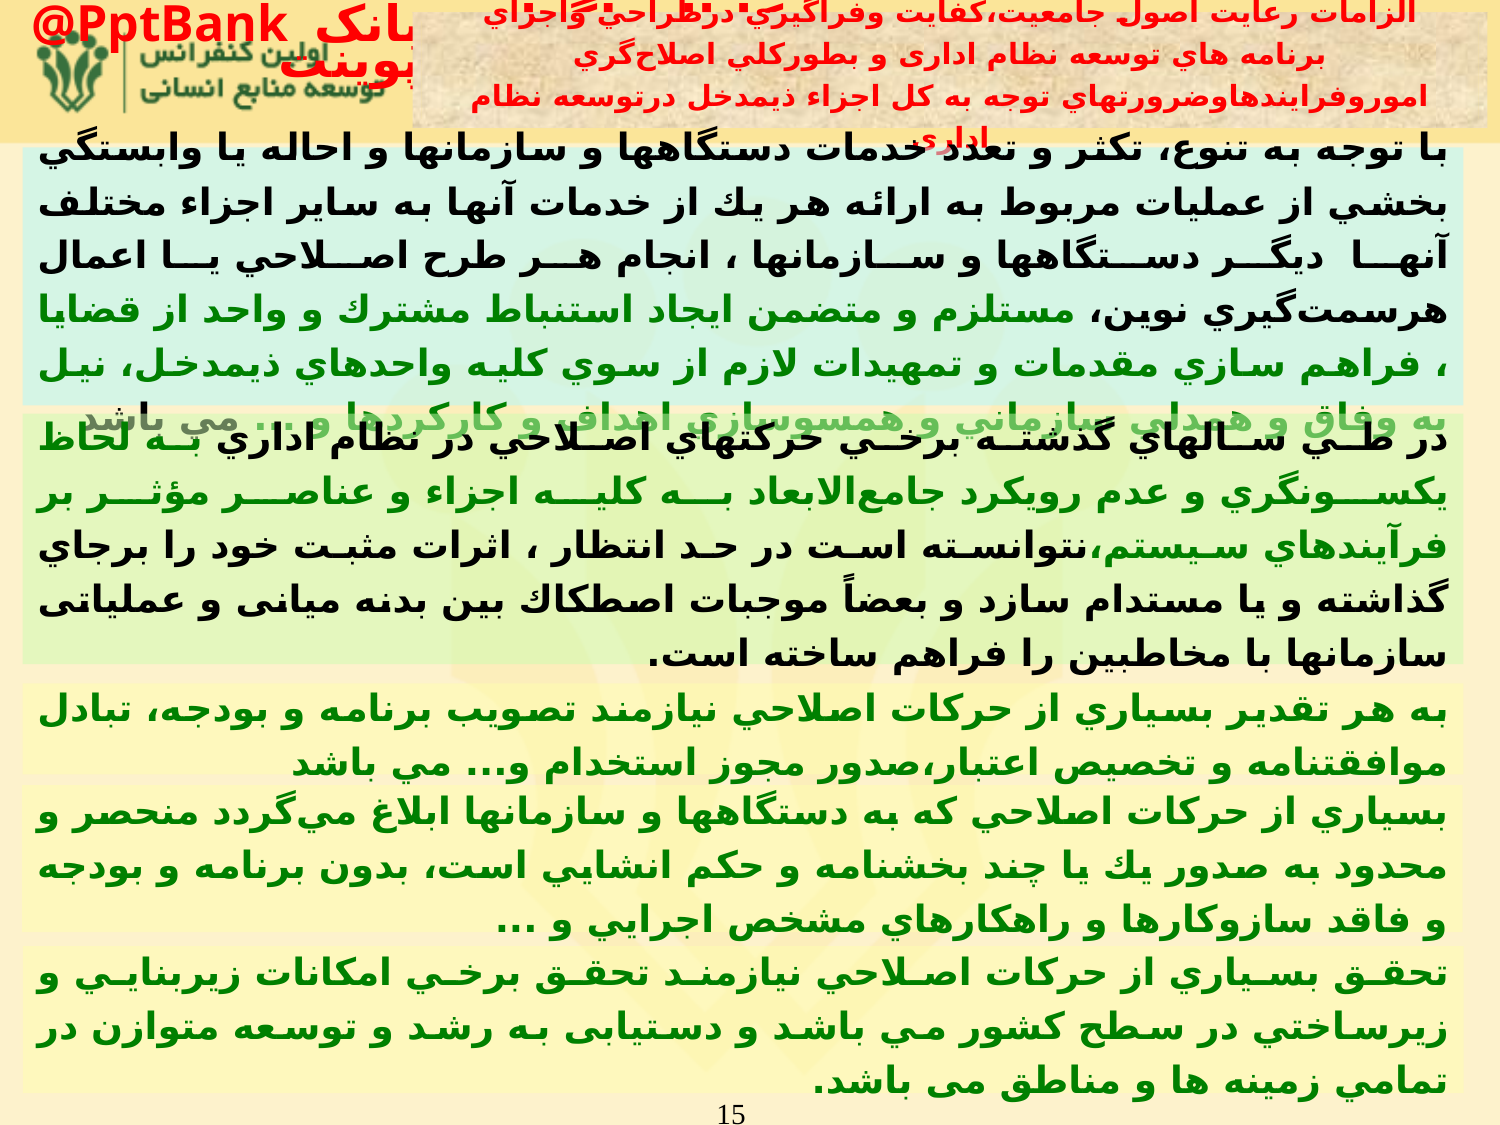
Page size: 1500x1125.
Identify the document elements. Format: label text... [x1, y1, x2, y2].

text_box تحقق بسياري از حركات اصلاحي نيازمند تحقق برخي امكانات زيربنايي و زيرساختي در سطح كشور مي باشد و دستيابی به رشد و توسعه متوازن در تمامي زمينه ها و مناطق می باشد. [22, 946, 1464, 1094]
slide_number 15 [448, 1094, 761, 1125]
text_box در طي سالهاي گذشته برخي حركتهاي اصلاحي در نظام اداري به لحاظ يكسونگري و عدم رويكرد جامع‌الابعاد به كليه اجزاء و عناصر مؤثر بر فرآيندهاي سيستم،نتوانسته است در حد انتظار ، اثرات مثبت خود را برجاي گذاشته و يا مستدام سازد و بعضاً موجبات اصطكاك بين بدنه ميانی و عملياتی سازمانها با مخاطبين را فراهم ساخته است. [22, 413, 1464, 665]
text_box با توجه به تنوع، تكثر و تعدد خدمات دستگاهها و سازمانها و احاله يا وابستگي بخشي از عمليات مربوط به ارائه هر يك از خدمات آنها به ساير اجزاء مختلف آنها ديگر دستگاهها و سازمانها ، انجام هر طرح اصلاحي يا اعمال هرسمت‌گيري نوين، مستلزم و متضمن ايجاد استنباط مشترك و واحد از قضايا ، فراهم سازي مقدمات و تمهيدات لازم از سوي كليه واحدهاي ذيمدخل، نيل به وفاق و همدلي سازماني و همسوسازي اهداف و كاركردها و ... مي باشد [22, 147, 1464, 406]
text_box به هر تقدير بسياري از حركات اصلاحي نيازمند تصويب برنامه و بودجه، تبادل موافقتنامه و تخصيص اعتبار،صدور مجوز استخدام و... مي باشد [22, 683, 1464, 775]
picture [0, 0, 1500, 1125]
text_box الزامات رعايت اصول جامعيت،كفايت وفراگيري درطراحي واجراي برنامه هاي توسعه نظام اداری و بطوركلي اصلاح‌گري اموروفرايندهاوضرورتهاي توجه به كل اجزاء ذيمدخل درتوسعه نظام اداری [412, 12, 1488, 128]
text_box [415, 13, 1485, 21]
text_box بسياري از حركات اصلاحي كه به دستگاهها و سازمانها ابلاغ مي‌گردد منحصر و محدود به صدور يك يا چند بخشنامه و حكم انشايي است، بدون برنامه و بودجه و فاقد سازوكارها و راهكارهاي مشخص اجرايي و ... [22, 785, 1463, 933]
